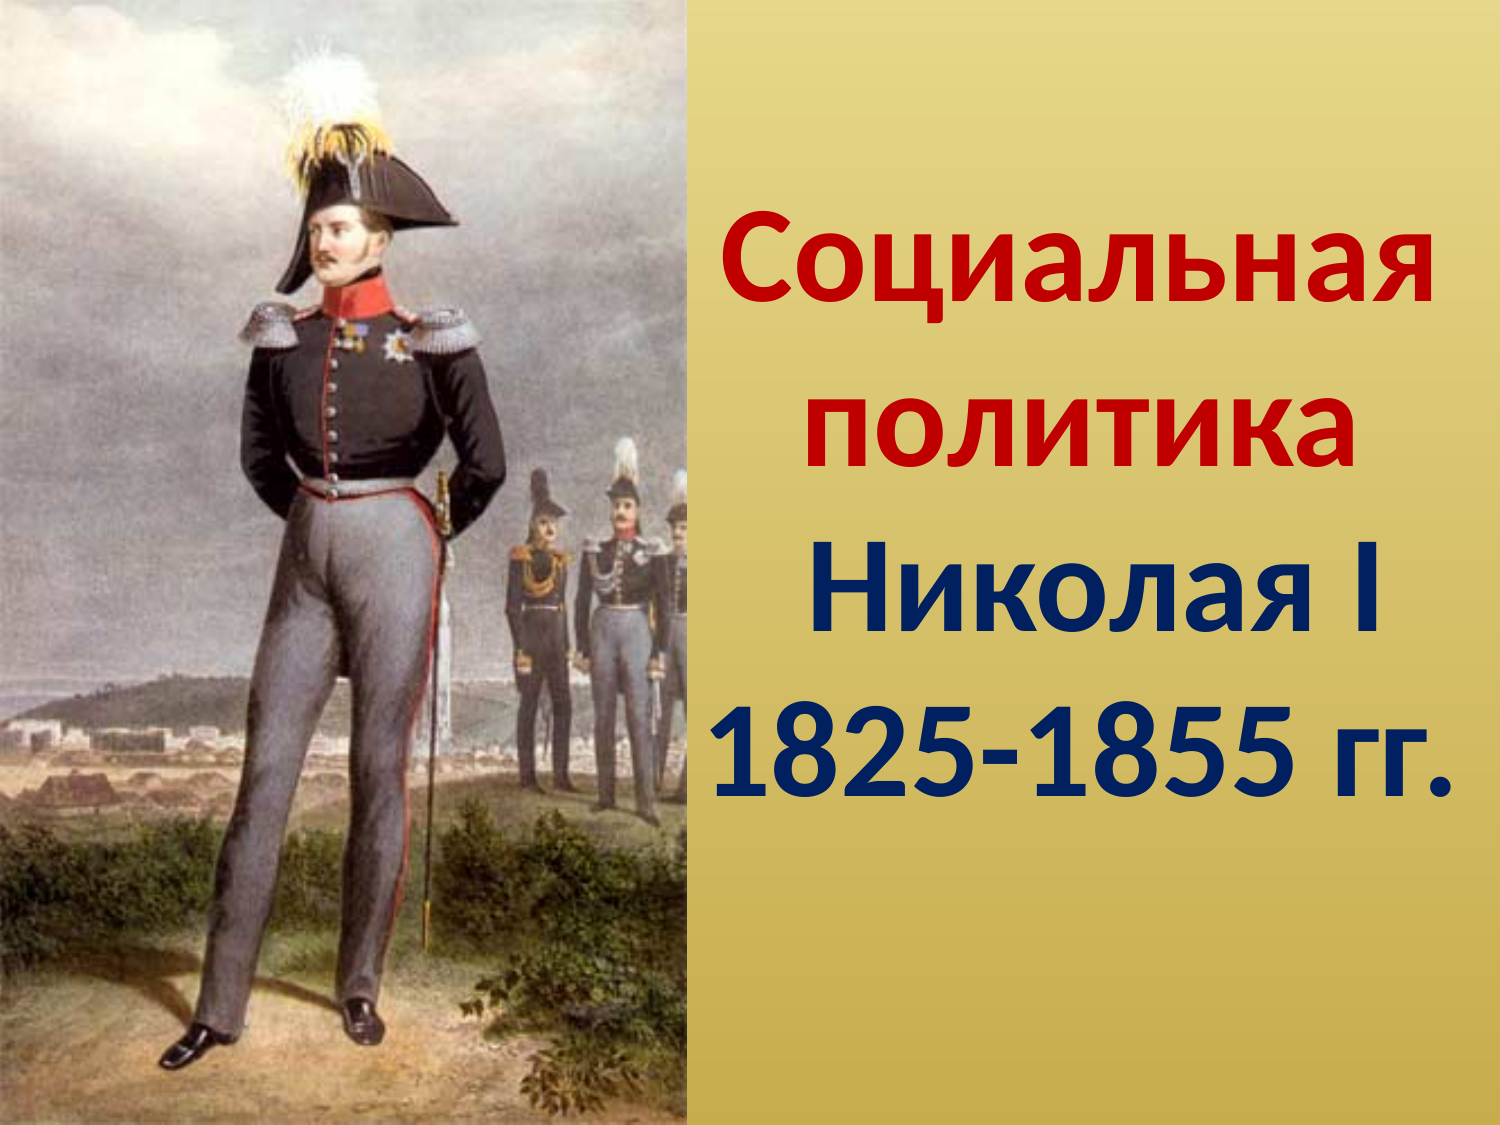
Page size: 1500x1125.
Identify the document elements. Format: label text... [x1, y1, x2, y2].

title Социальная политика Николая I 1825-1855 гг. [691, 373, 1500, 615]
picture [0, 0, 687, 1125]
